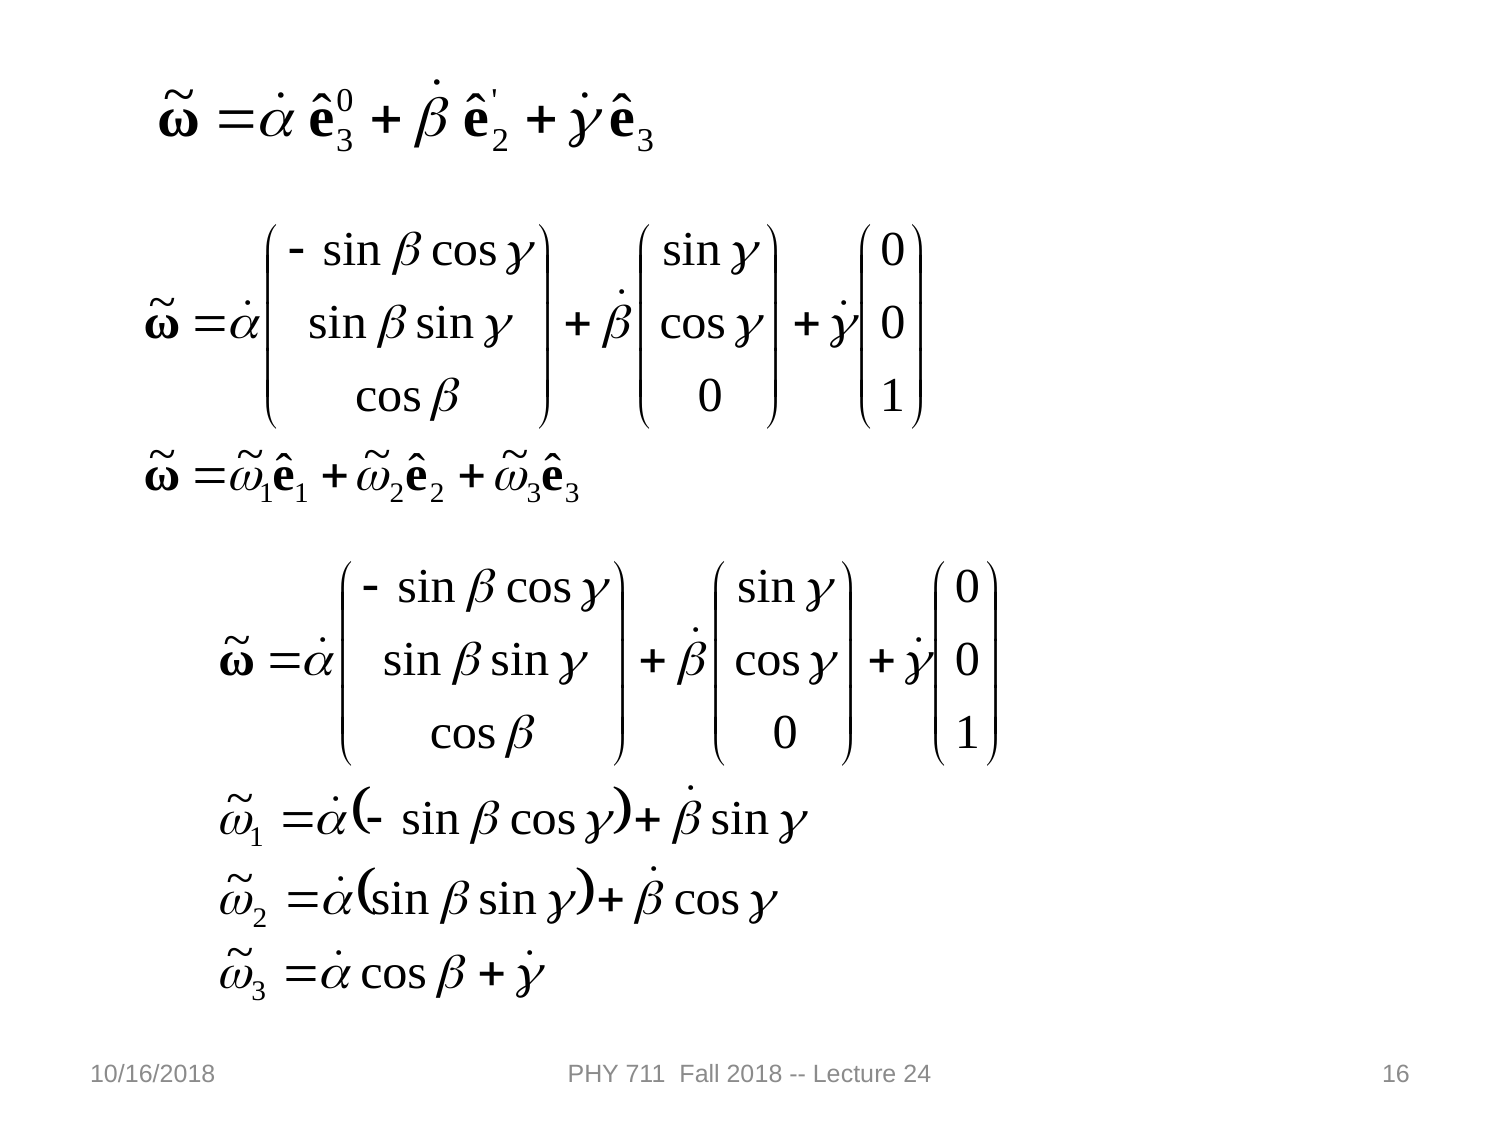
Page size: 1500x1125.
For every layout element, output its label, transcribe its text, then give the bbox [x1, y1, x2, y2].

footer PHY 711 Fall 2018 -- Lecture 24 [512, 1042, 988, 1103]
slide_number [75, 1042, 425, 1103]
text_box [211, 549, 1013, 1013]
slide_number 16 [1074, 1042, 1425, 1103]
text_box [149, 74, 664, 166]
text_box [137, 213, 938, 514]
